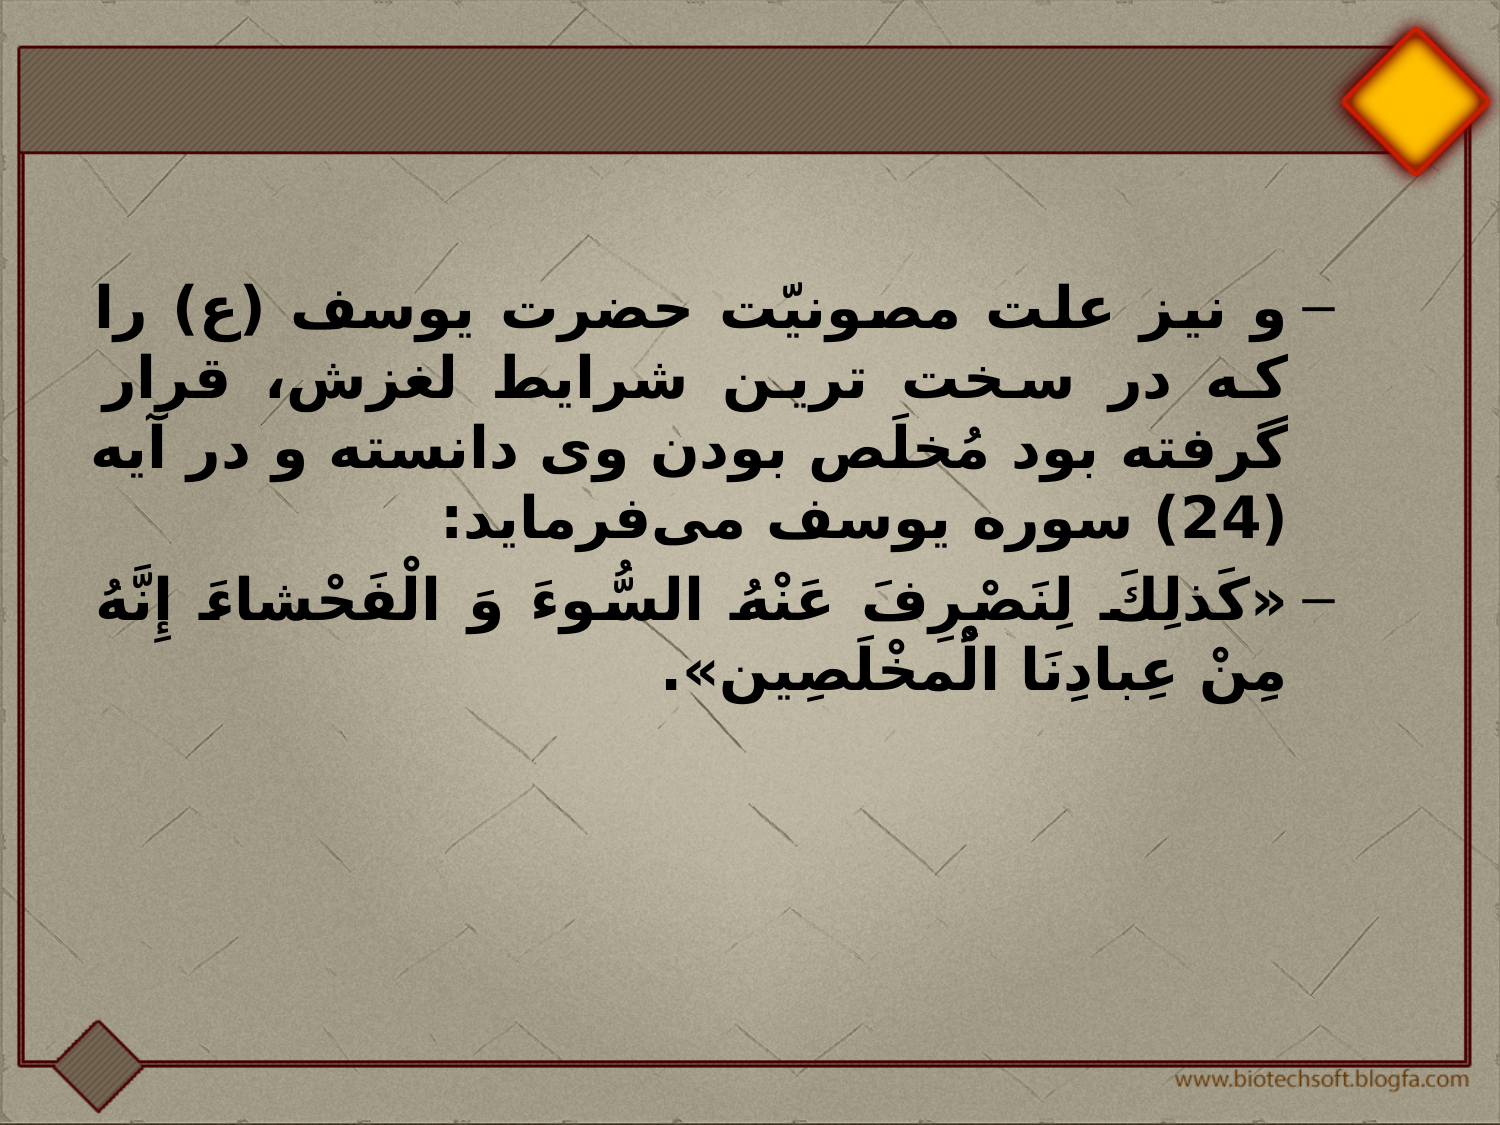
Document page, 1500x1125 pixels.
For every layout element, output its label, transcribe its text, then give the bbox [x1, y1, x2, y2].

list و نيز علت مصونيّت حضرت يوسف (ع) را كه در سخت ترين شرايط لغزش، قرار گرفته بود مُخلَص بودن وى دانسته و در آيه (24) سوره يوسف مى‌فرمايد: «كَذلِكَ لِنَصْرِفَ عَنْهُ السُّوءَ وَ الْفَحْشاءَ إِنَّهُ مِنْ عِبادِنَا الُْمخْلَصِين». [75, 262, 1425, 1005]
picture [0, 0, 1500, 1125]
